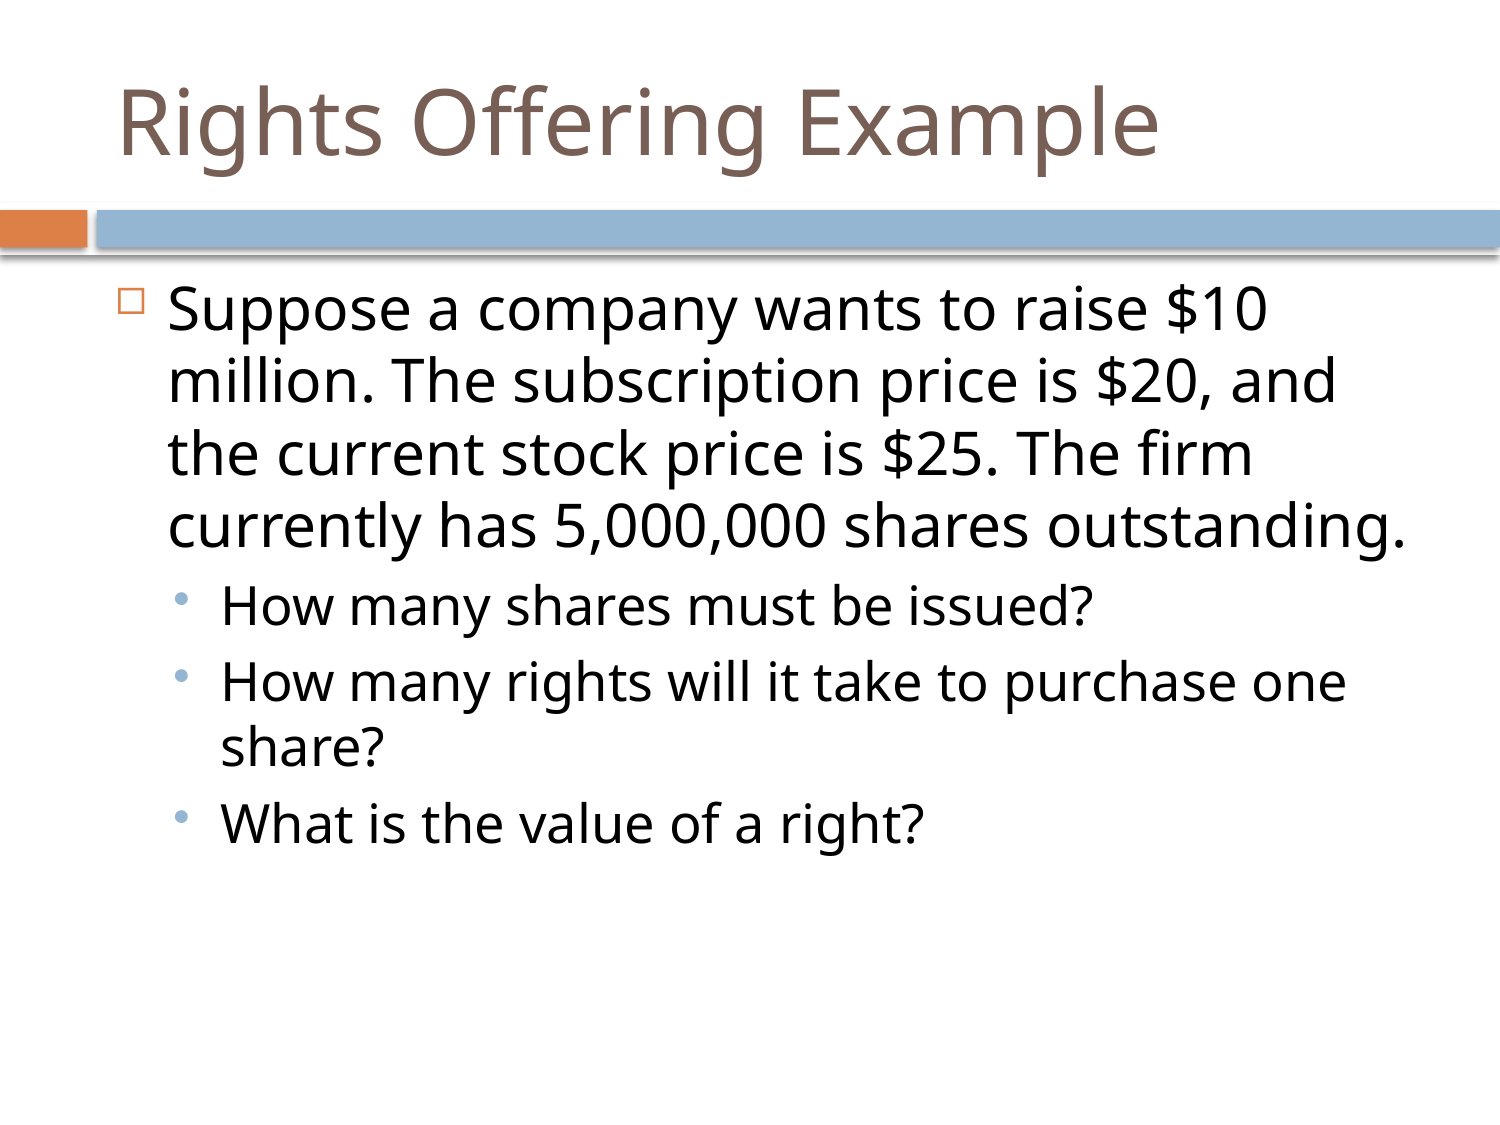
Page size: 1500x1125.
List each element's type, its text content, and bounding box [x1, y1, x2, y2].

list Suppose a company wants to raise $10 million. The subscription price is $20, and the current stock price is $25. The firm currently has 5,000,000 shares outstanding. How many shares must be issued? How many rights will it take to purchase one share? What is the value of a right? [100, 262, 1438, 1000]
title Rights Offering Example [100, 37, 1438, 200]
